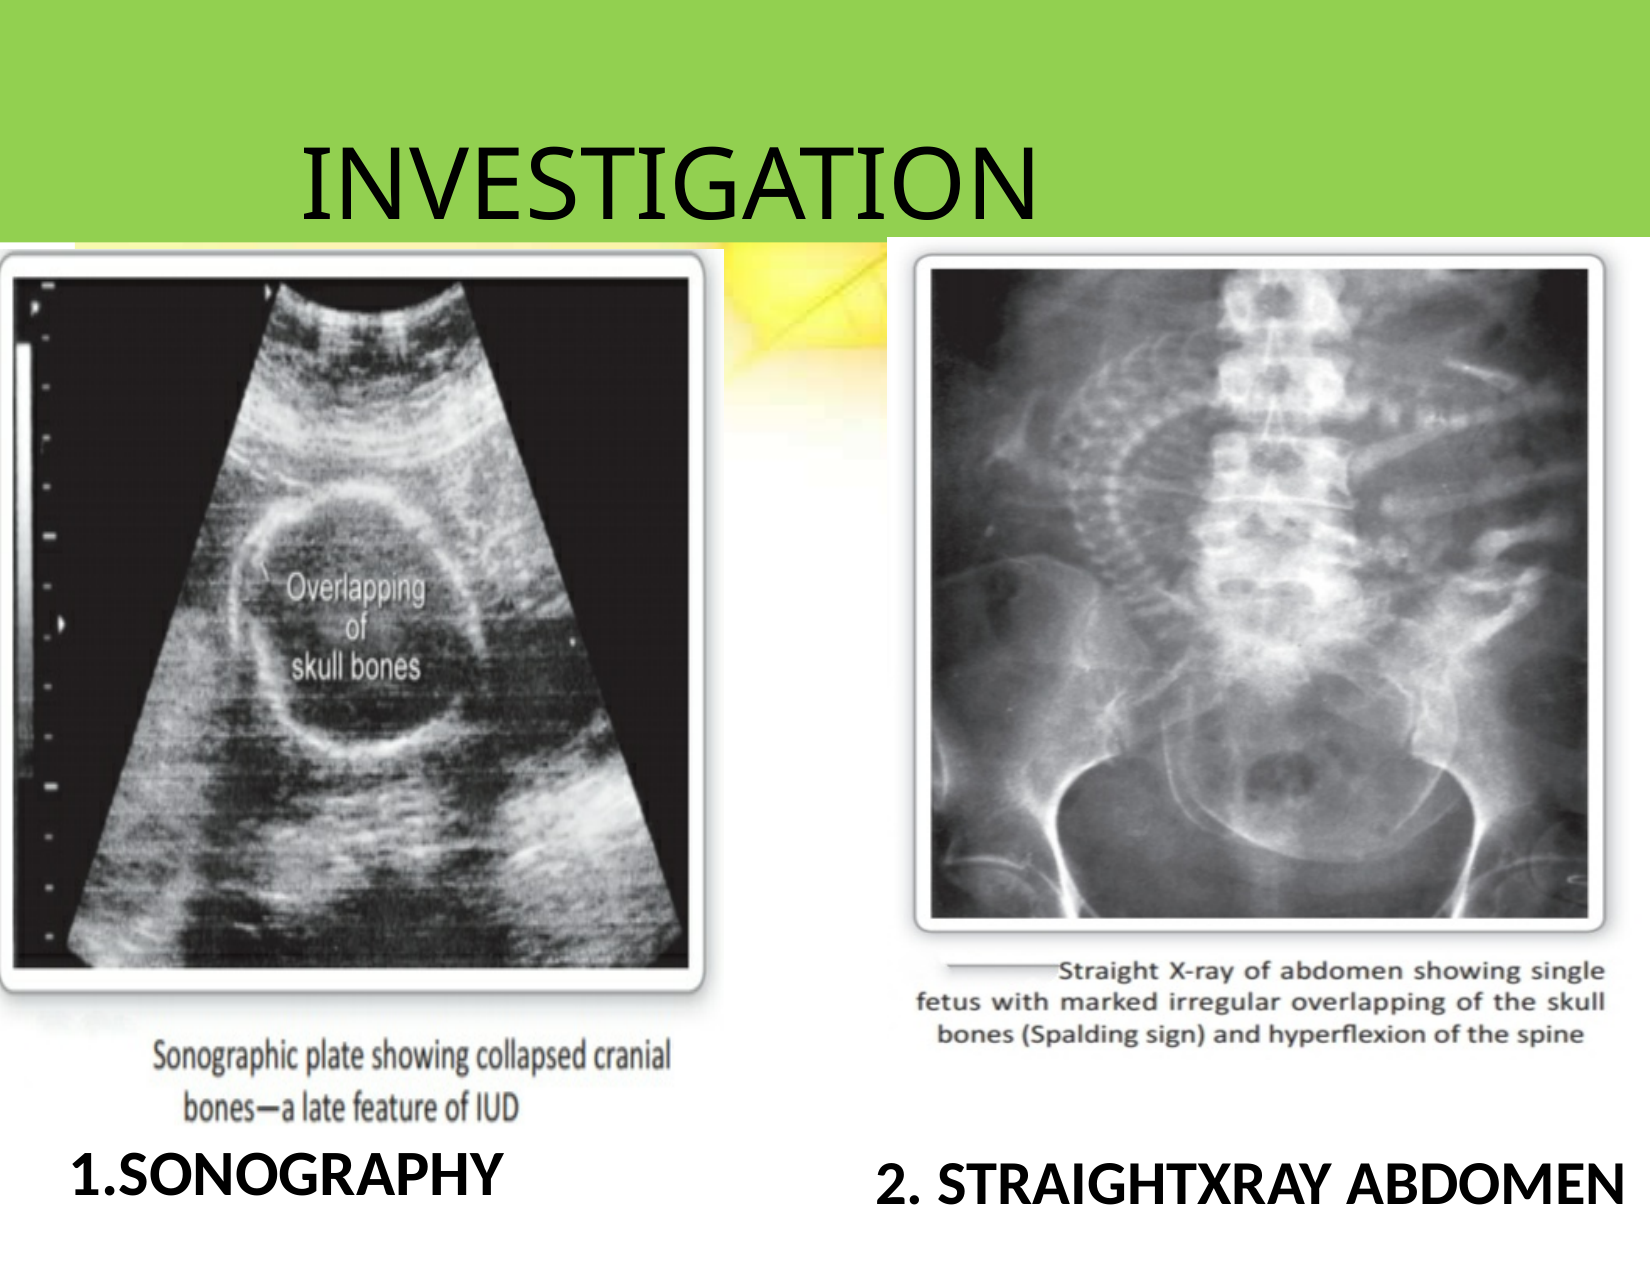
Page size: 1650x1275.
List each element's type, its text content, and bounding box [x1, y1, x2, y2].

picture [0, 237, 1650, 1171]
title INVESTIGATION [0, 0, 1650, 243]
text_box 1.SONOGRAPHY [54, 1179, 722, 1216]
text_box 2. STRAIGHTXRAY ABDOMEN [774, 1059, 1650, 1225]
